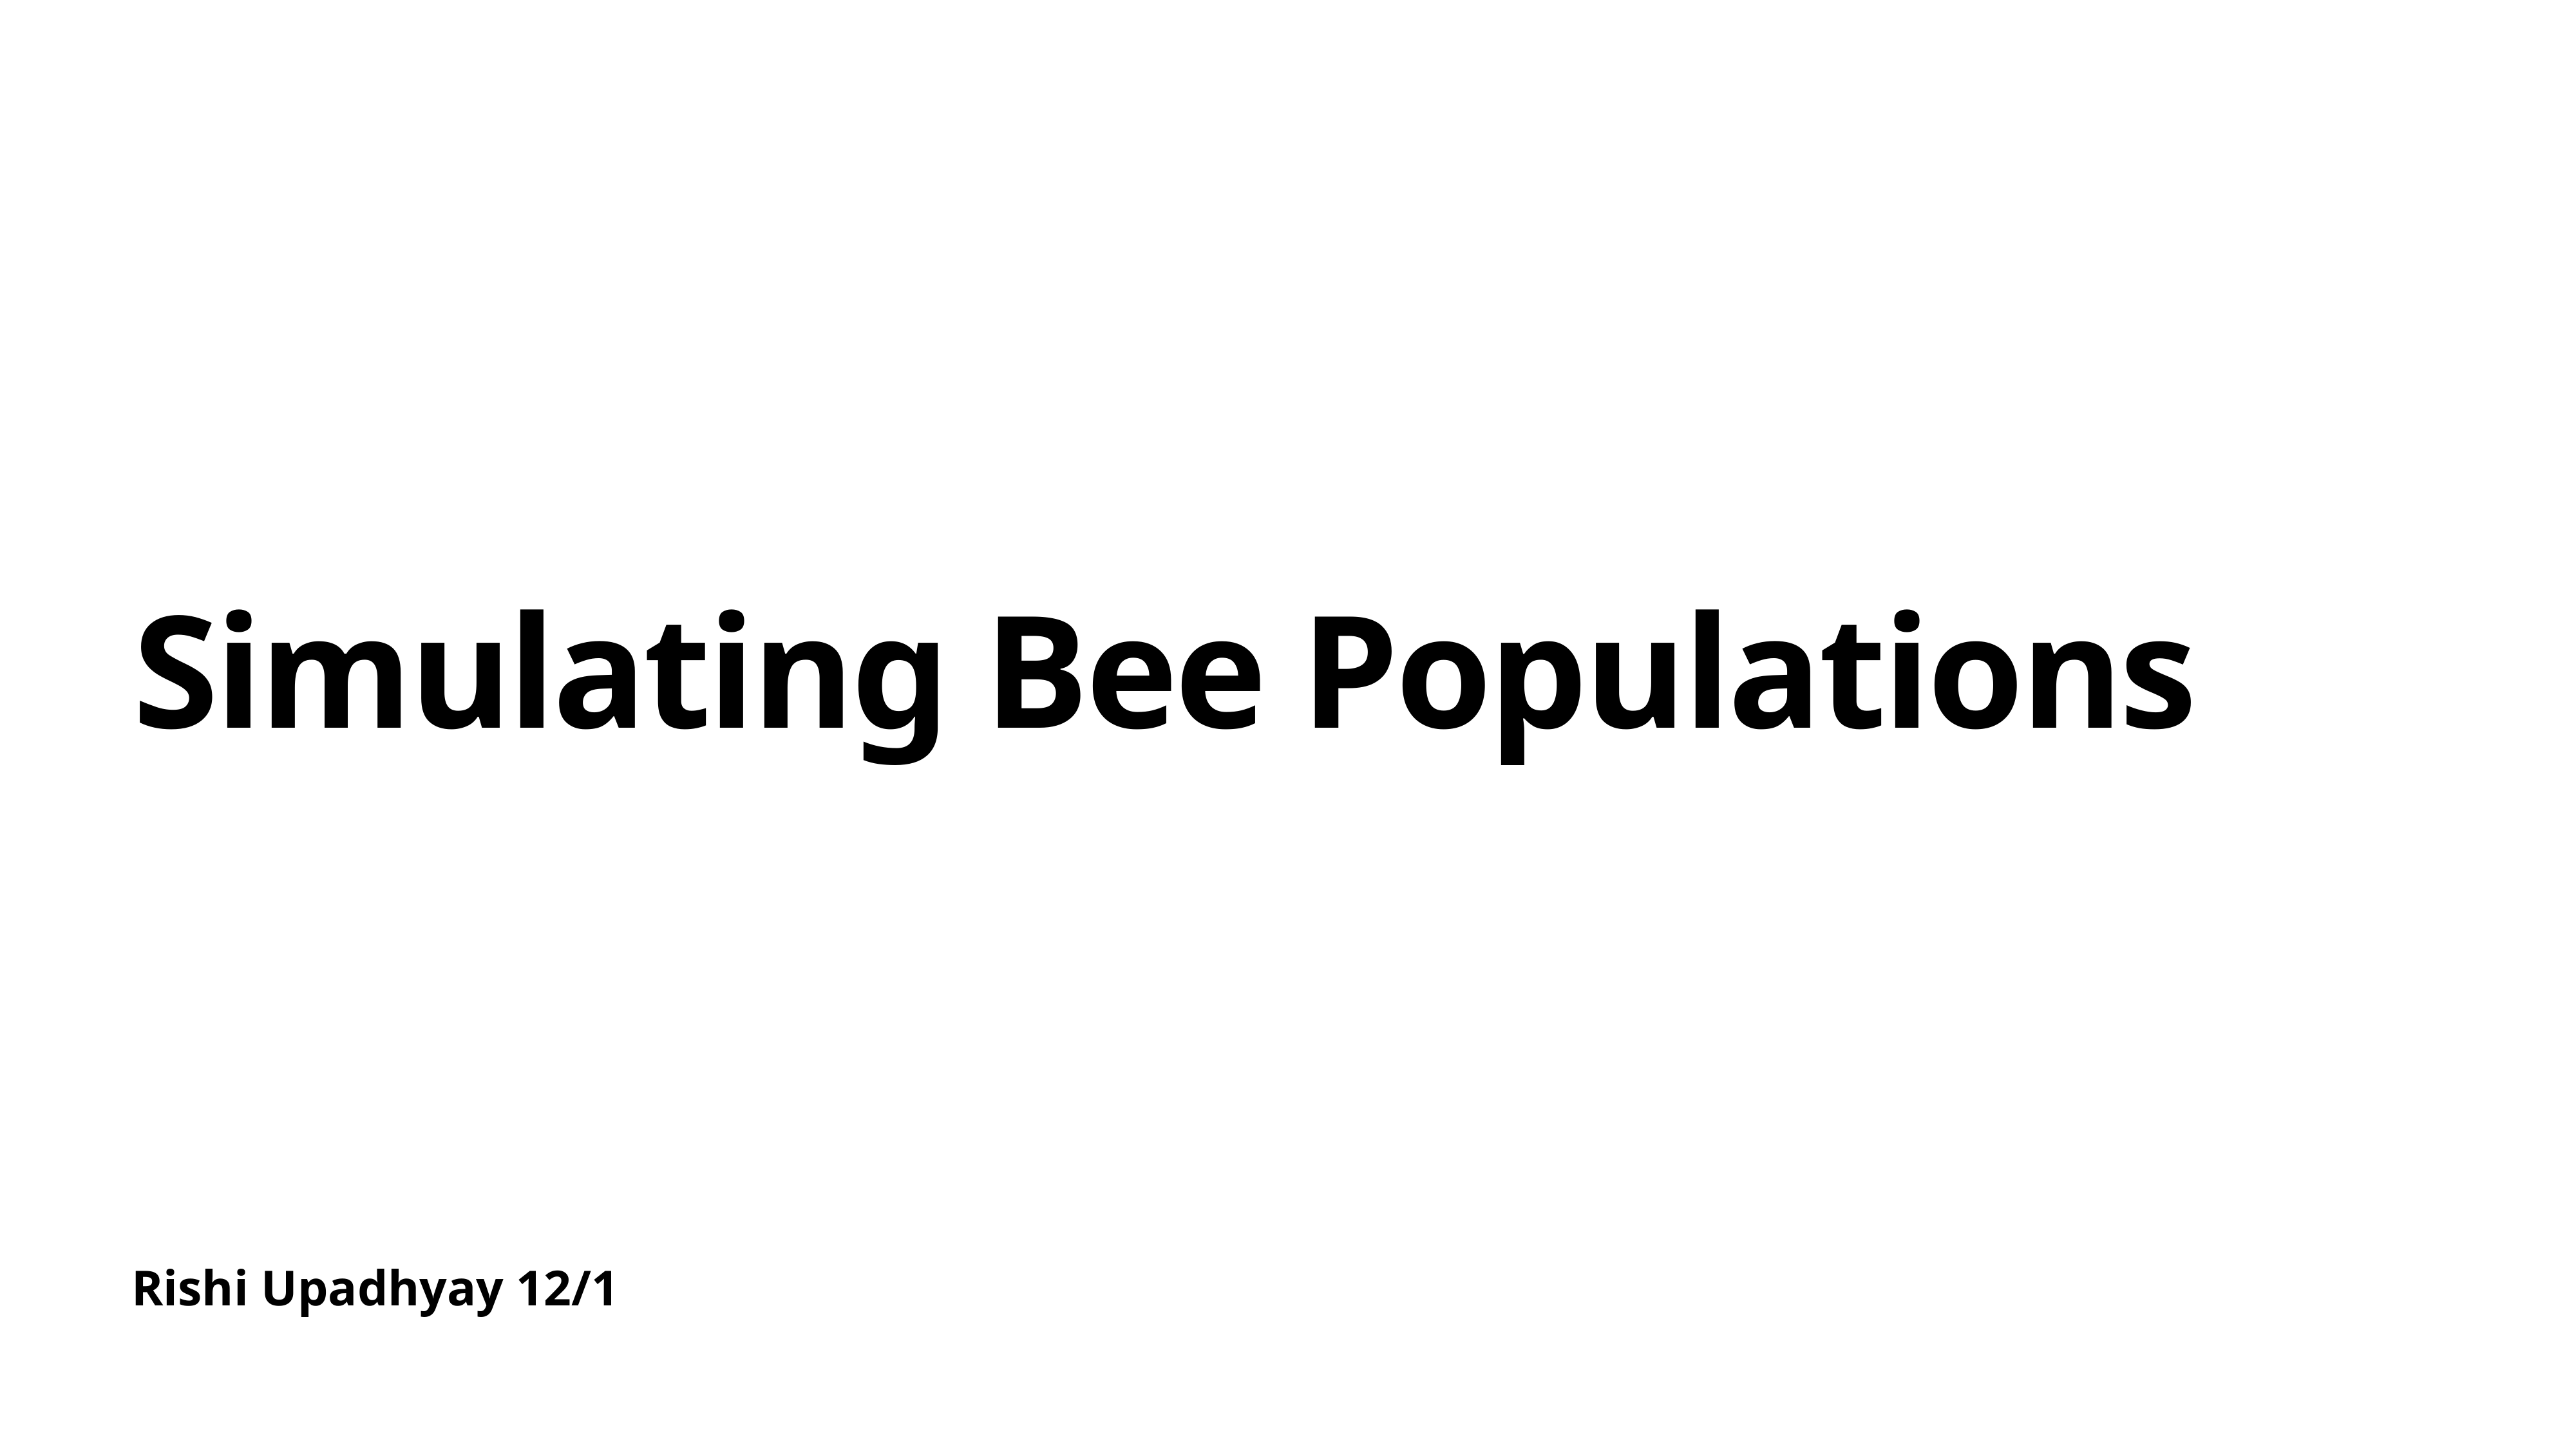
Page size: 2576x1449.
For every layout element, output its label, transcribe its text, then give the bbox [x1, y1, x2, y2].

title Simulating Bee Populations [127, 271, 2449, 764]
list Rishi Upadhyay 12/1 [126, 1252, 2448, 1321]
